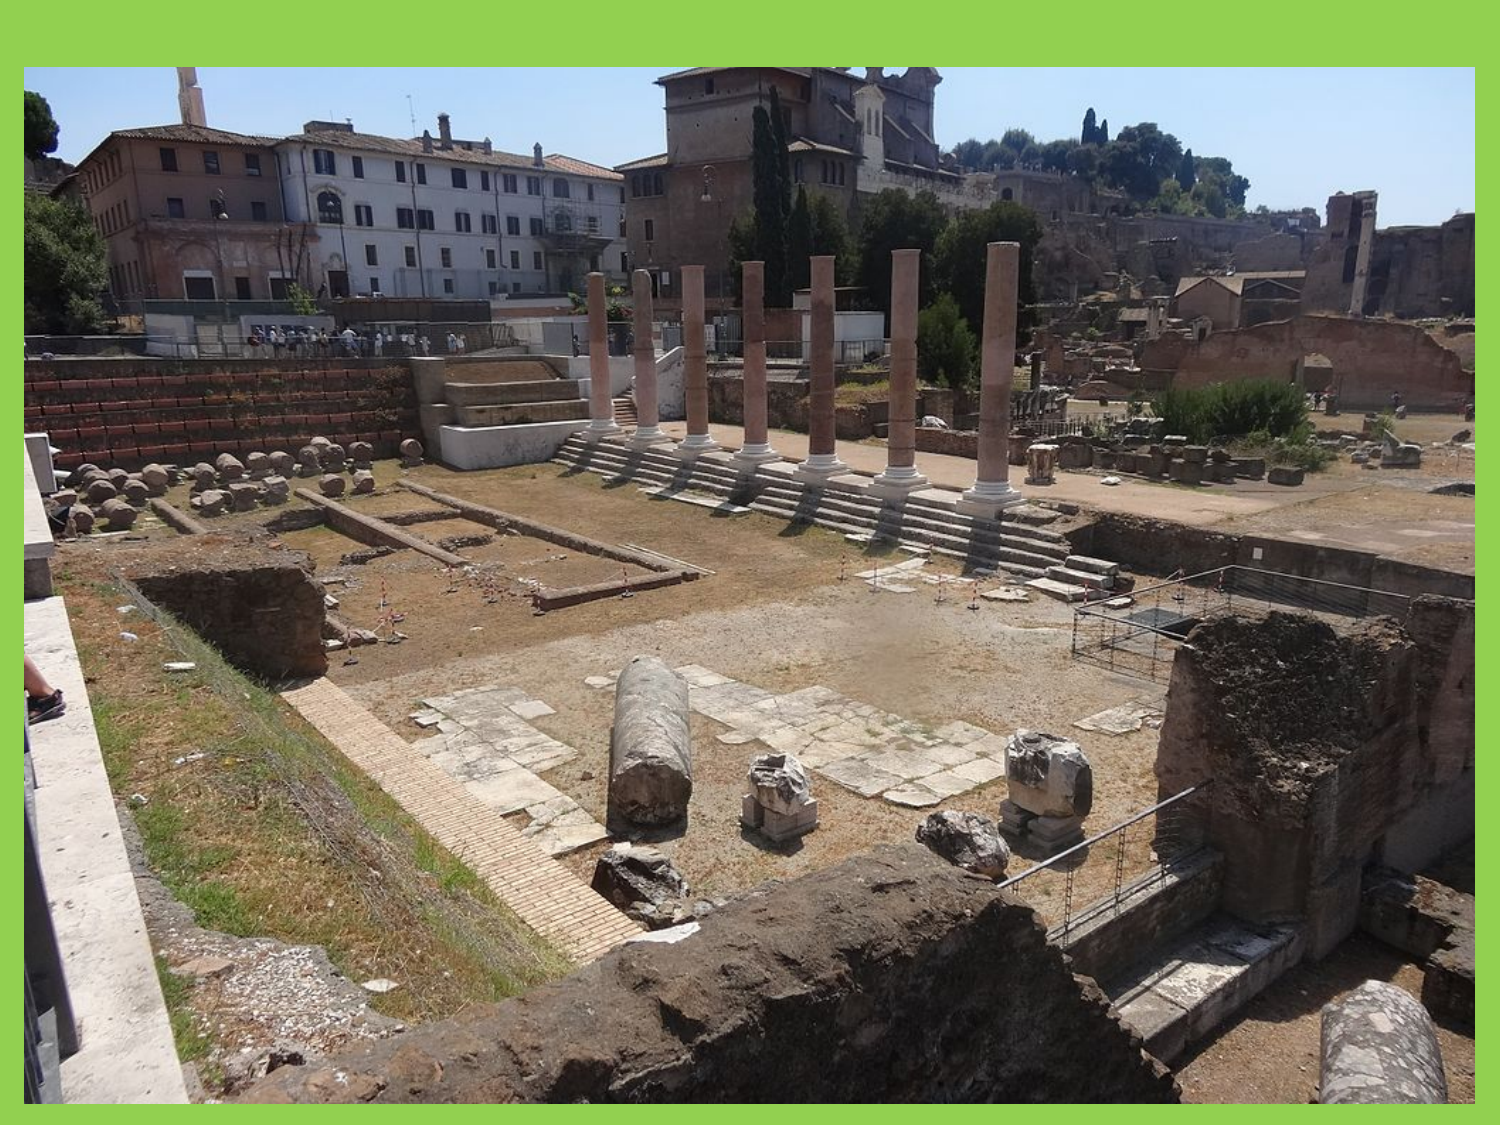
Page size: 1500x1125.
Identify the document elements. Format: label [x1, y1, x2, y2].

picture [24, 67, 1476, 1104]
